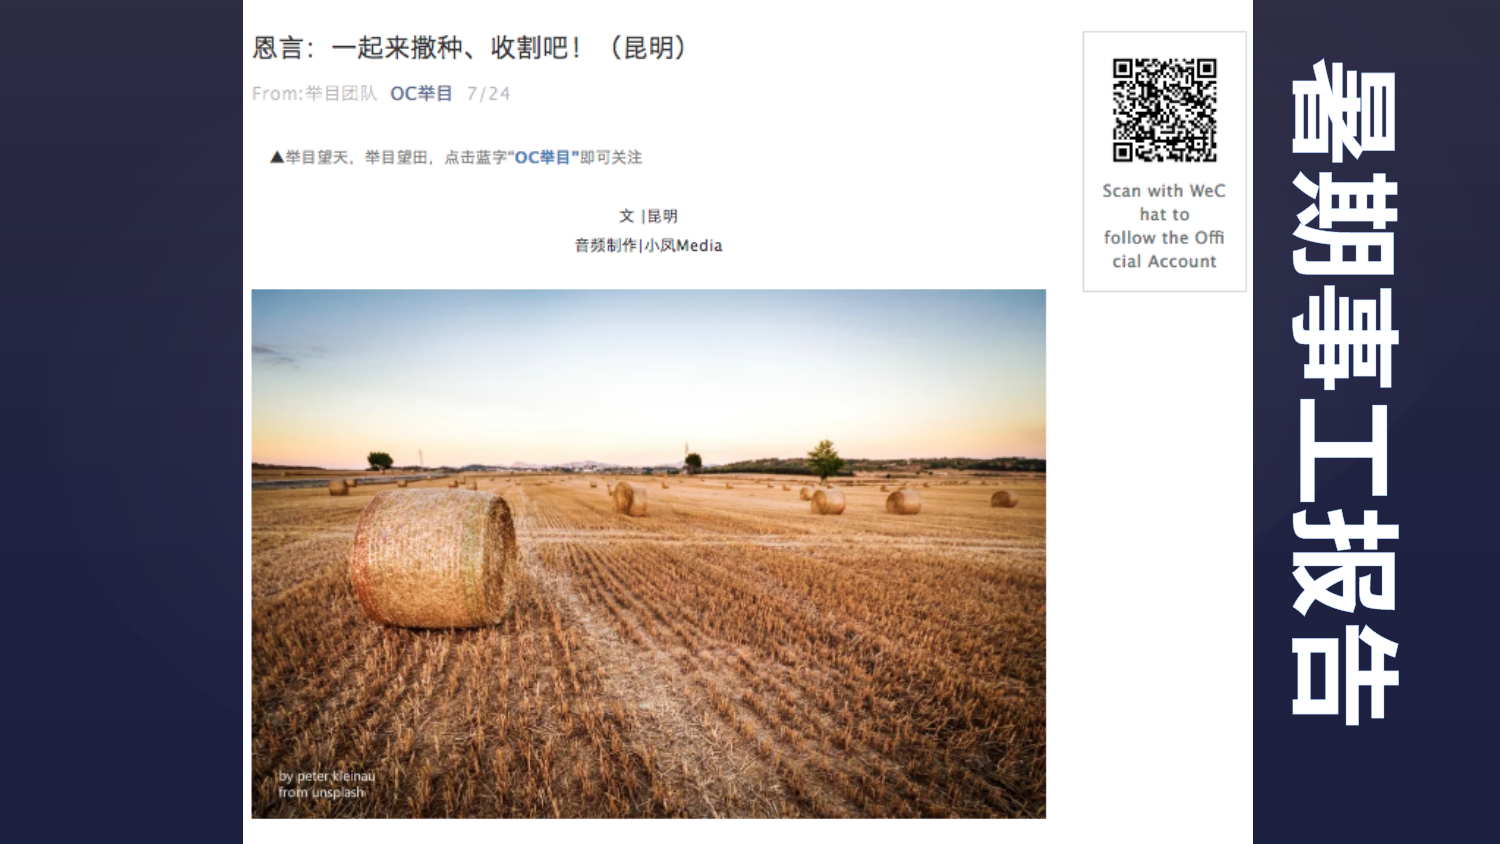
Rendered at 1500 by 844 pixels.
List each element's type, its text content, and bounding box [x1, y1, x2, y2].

picture [243, 0, 1254, 844]
text_box 暑期事工报告 [1272, 41, 1423, 747]
